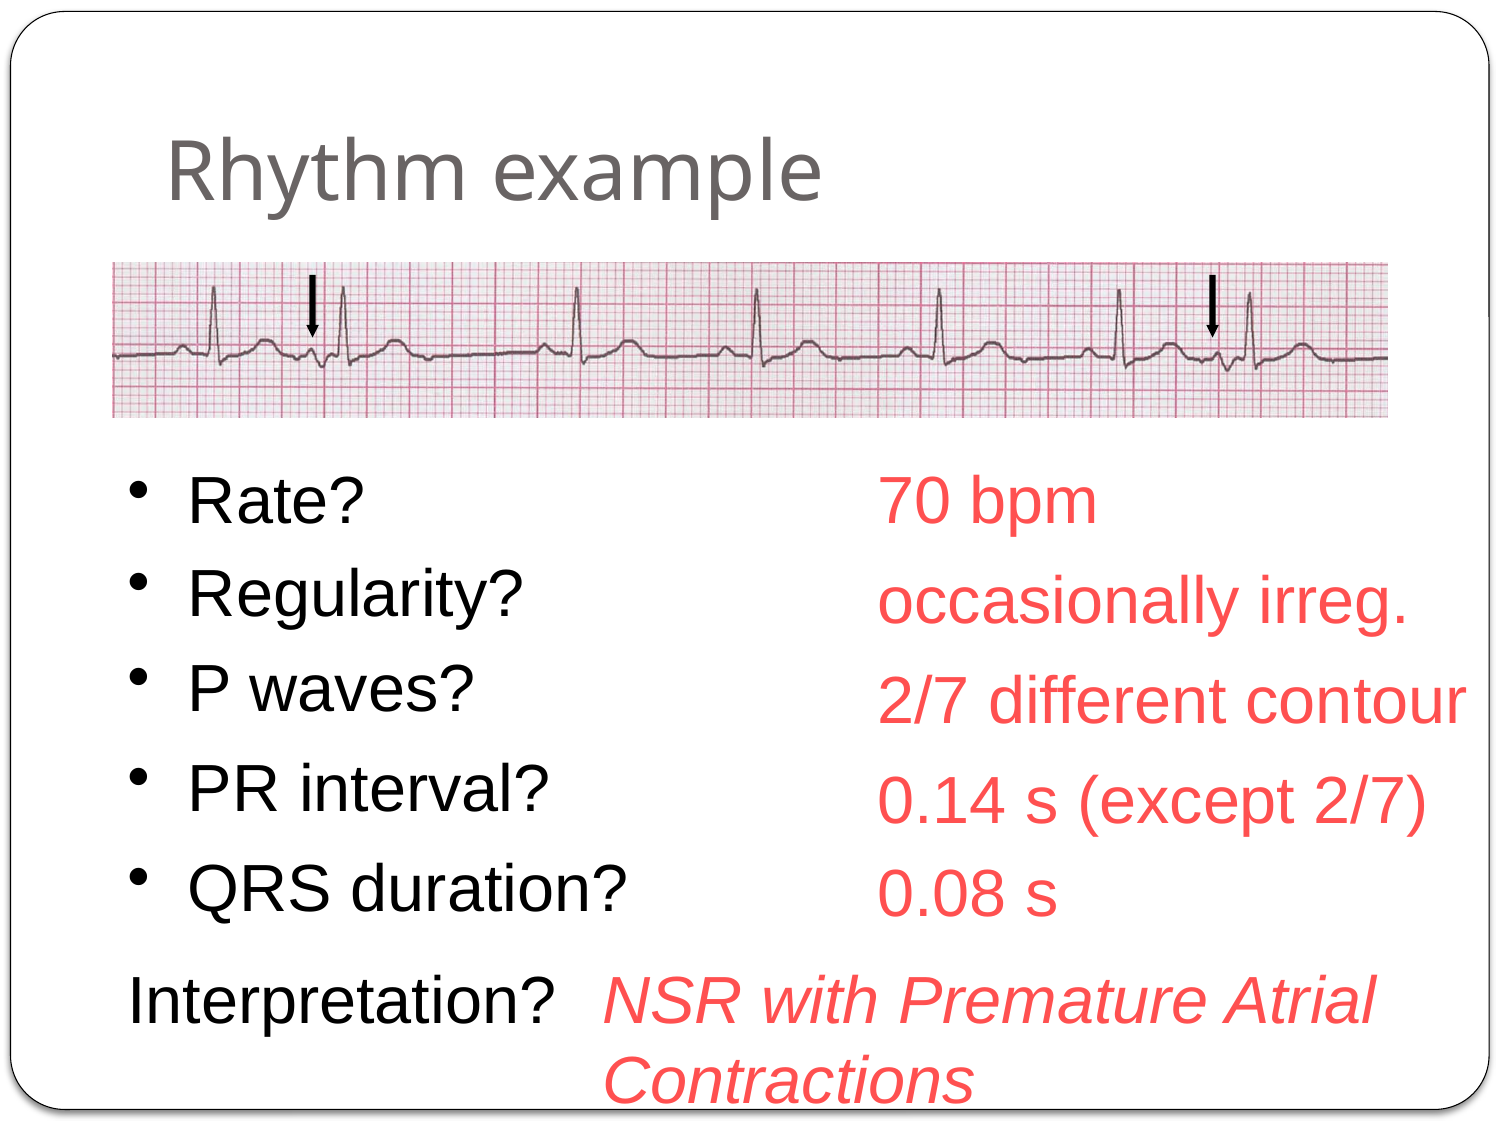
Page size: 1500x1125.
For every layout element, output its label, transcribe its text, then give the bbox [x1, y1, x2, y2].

picture [112, 262, 1388, 419]
text_box 70 bpm [862, 449, 1200, 545]
text_box NSR with Premature Atrial Contractions [587, 949, 1400, 1125]
text_box 0.14 s (except 2/7) [862, 749, 1475, 845]
text_box 0.08 s [862, 845, 1150, 938]
text_box 2/7 different contour [862, 649, 1500, 745]
text_box PR interval? [112, 737, 588, 833]
text_box P waves? [112, 637, 513, 733]
text_box Rate? [112, 449, 400, 542]
title Rhythm example [150, 45, 1425, 233]
text_box occasionally irreg. [862, 549, 1438, 645]
text_box QRS duration? [112, 837, 675, 933]
text_box Interpretation? [112, 949, 587, 1045]
text_box Regularity? [112, 542, 725, 638]
